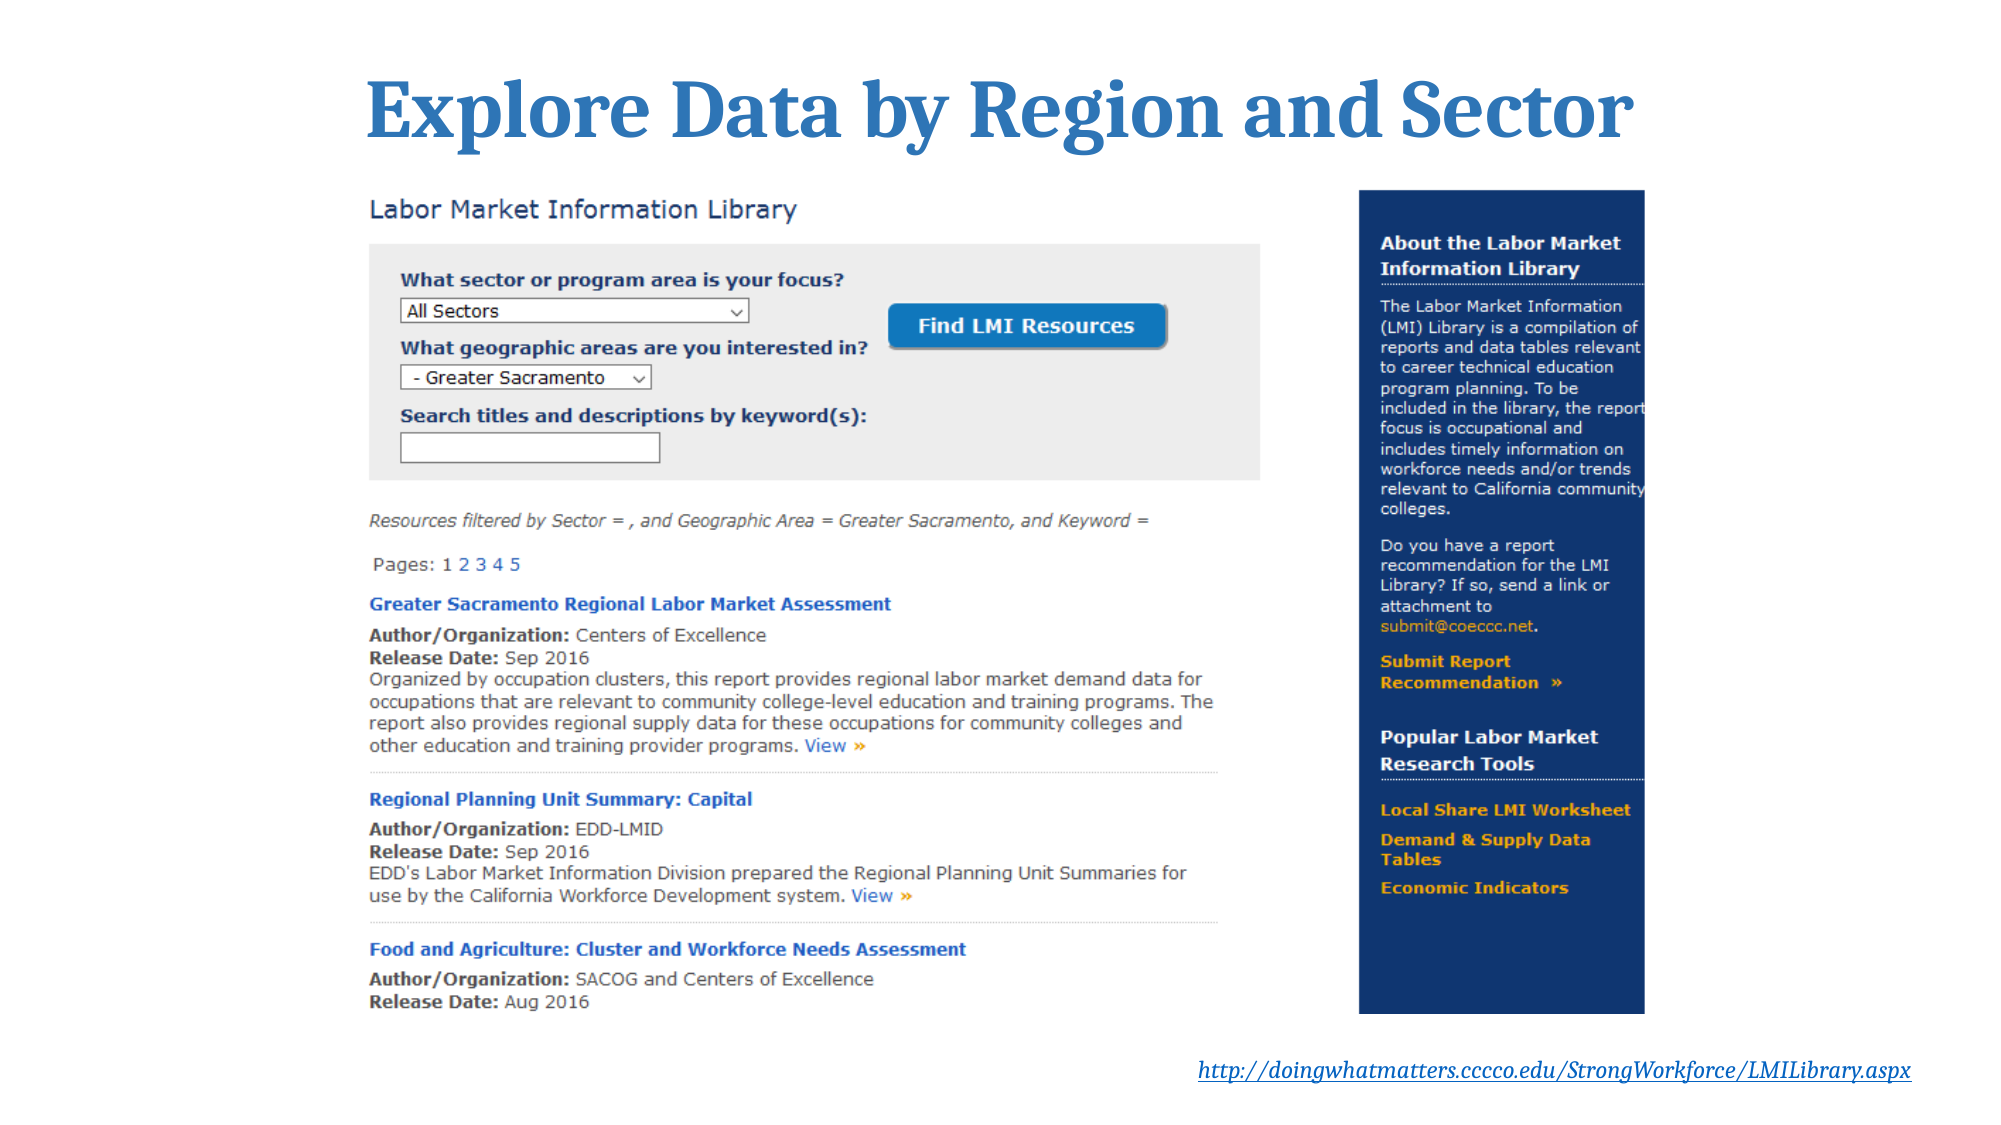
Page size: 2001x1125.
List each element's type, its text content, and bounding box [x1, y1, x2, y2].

text_box Explore Data by Region and Sector [0, 46, 2000, 150]
picture [355, 165, 1645, 1014]
text_box http://doingwhatmatters.cccco.edu/StrongWorkforce/LMILibrary.aspx [1057, 1046, 1927, 1092]
